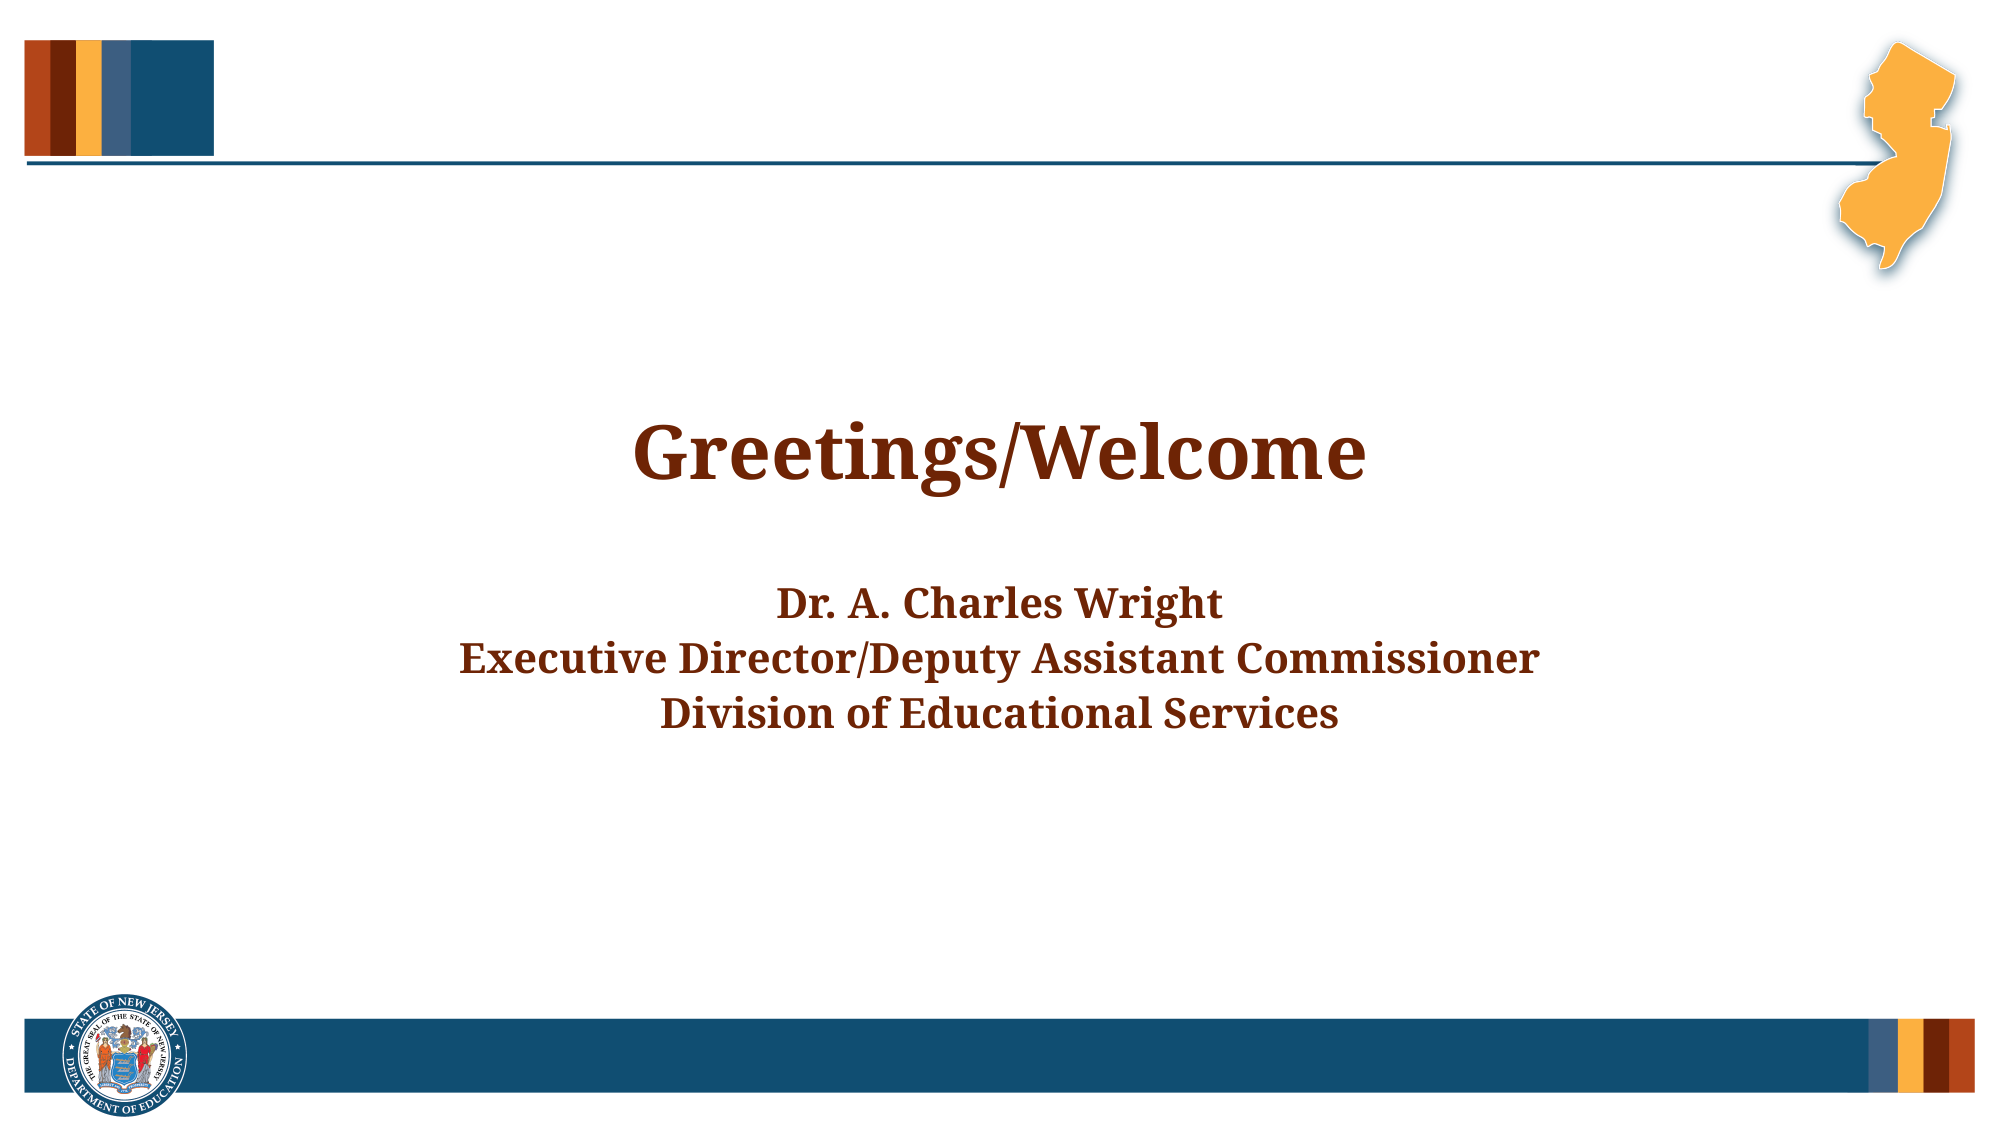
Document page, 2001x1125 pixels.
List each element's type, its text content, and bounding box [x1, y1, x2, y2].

text_box Dr. A. Charles Wright Executive Director/Deputy Assistant Commissioner Division of Educational Services [362, 564, 1638, 762]
picture [24, 992, 1975, 1119]
picture [24, 26, 1976, 99]
title Greetings/Welcome [0, 99, 2000, 812]
